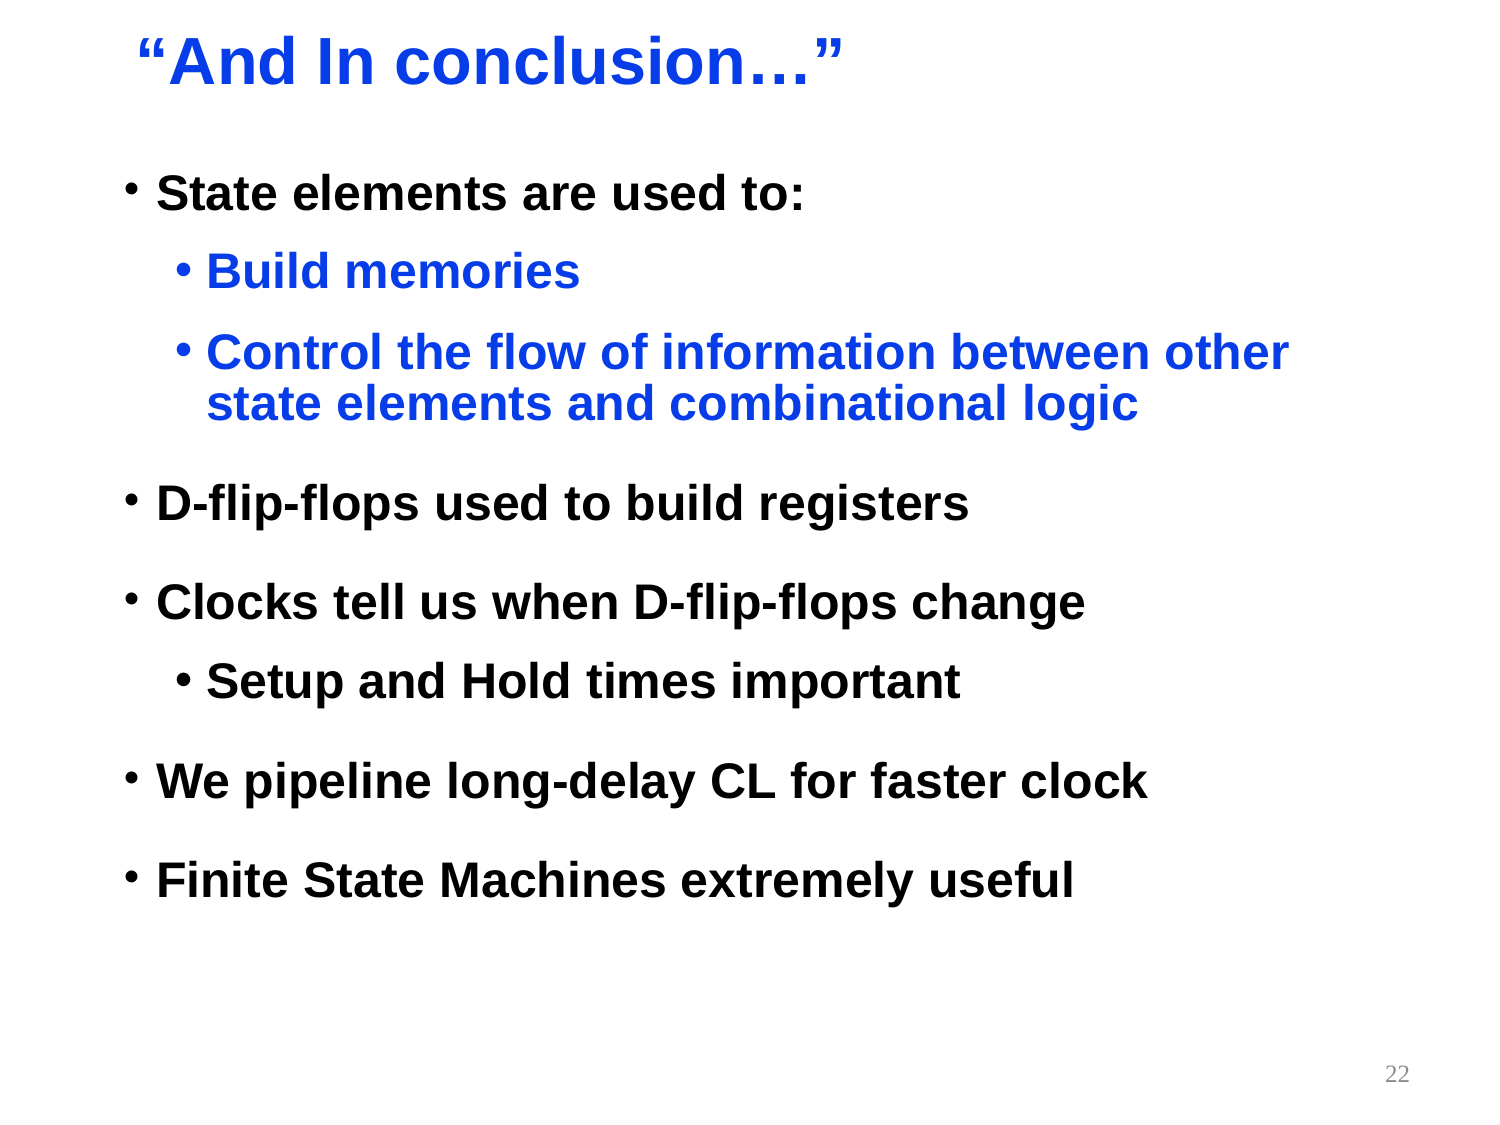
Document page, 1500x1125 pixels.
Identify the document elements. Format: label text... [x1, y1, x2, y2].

title “And In conclusion…” [124, 24, 1500, 222]
slide_number 22 [1074, 1042, 1425, 1103]
list State elements are used to: Build memories Control the flow of information between other state elements and combinational logic D-flip-flops used to build registers Clocks tell us when D-flip-flops change Setup and Hold times important We pipeline long-delay CL for faster clock Finite State Machines extremely useful [112, 169, 1401, 912]
